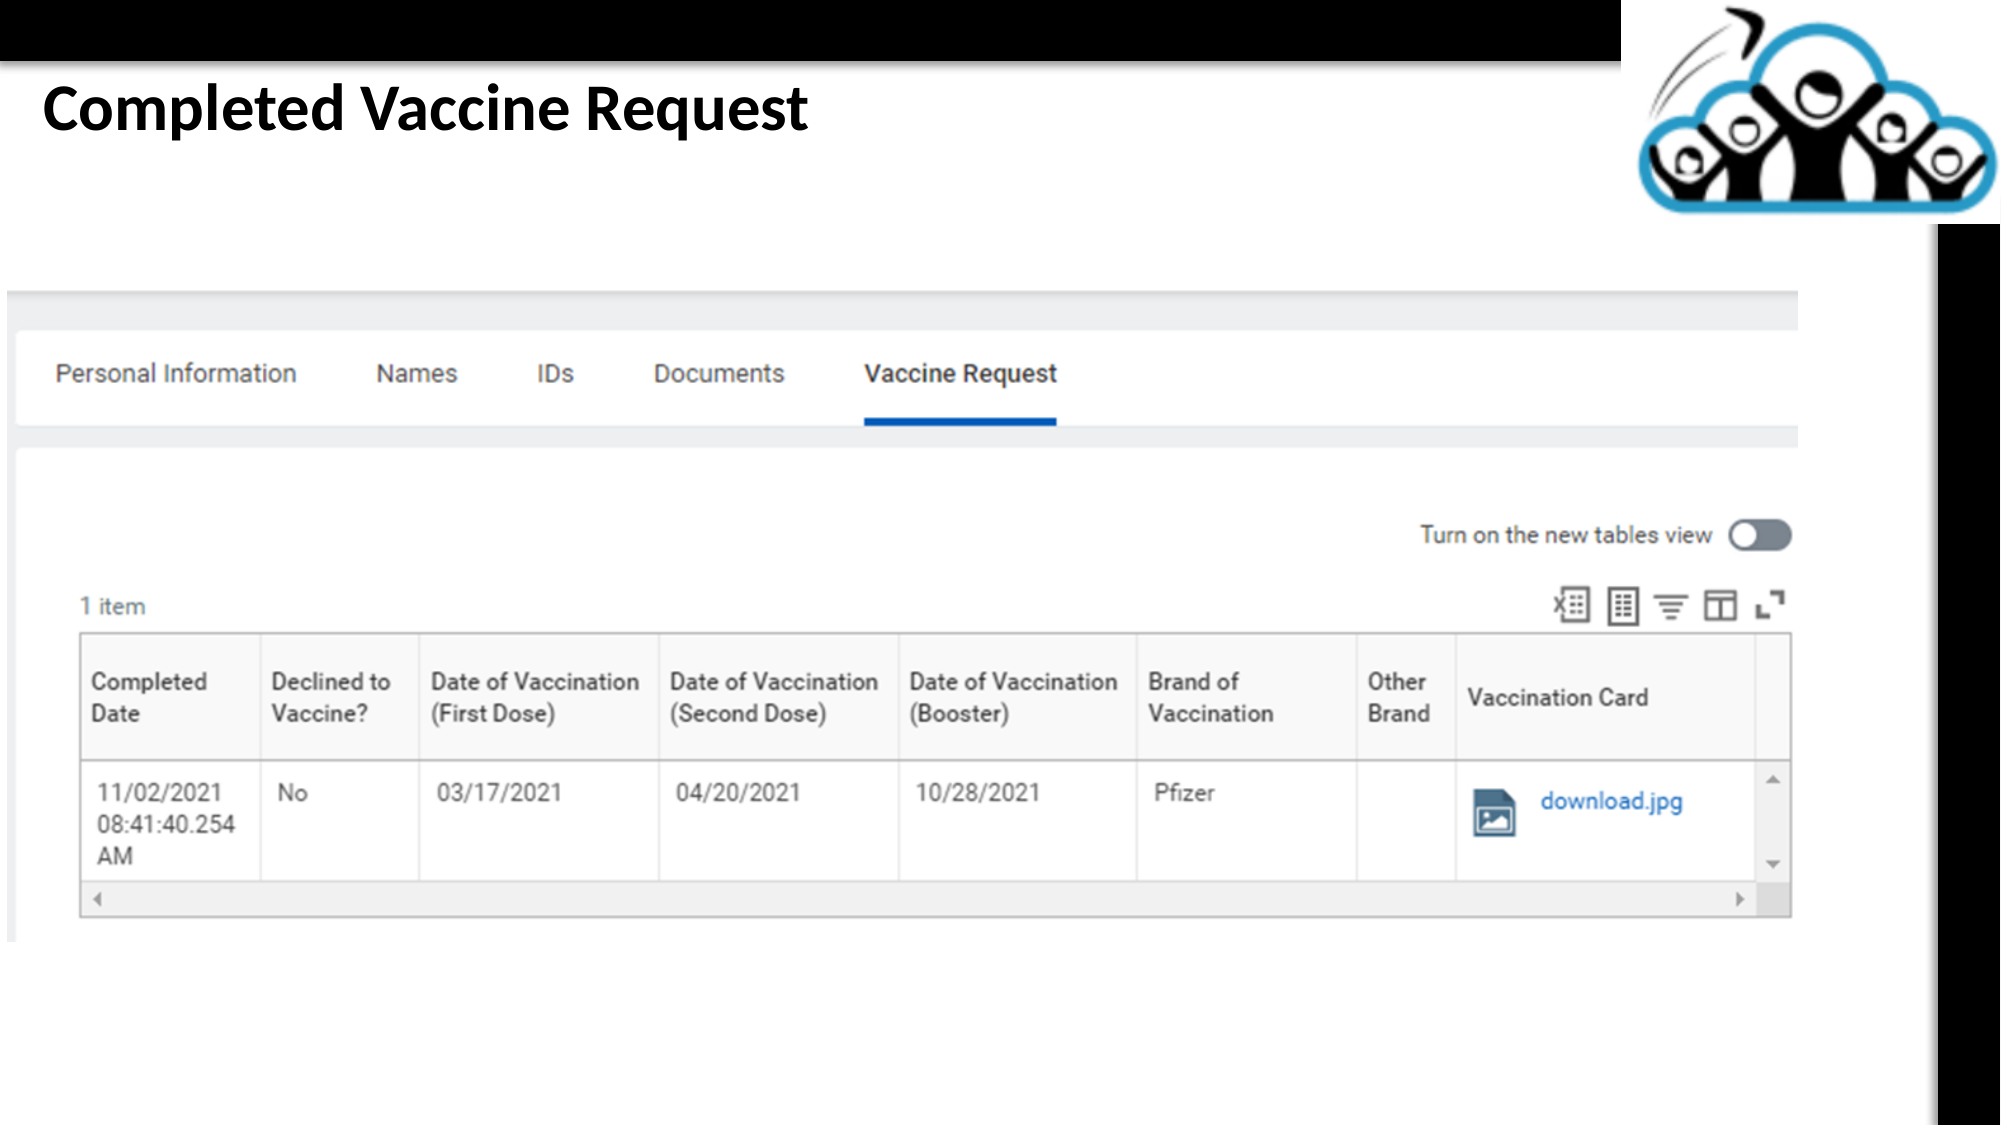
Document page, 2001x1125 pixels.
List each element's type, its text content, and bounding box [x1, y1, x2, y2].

picture [7, 289, 1799, 942]
title Completed Vaccine Request [28, 59, 1754, 159]
picture [1621, 0, 2001, 224]
